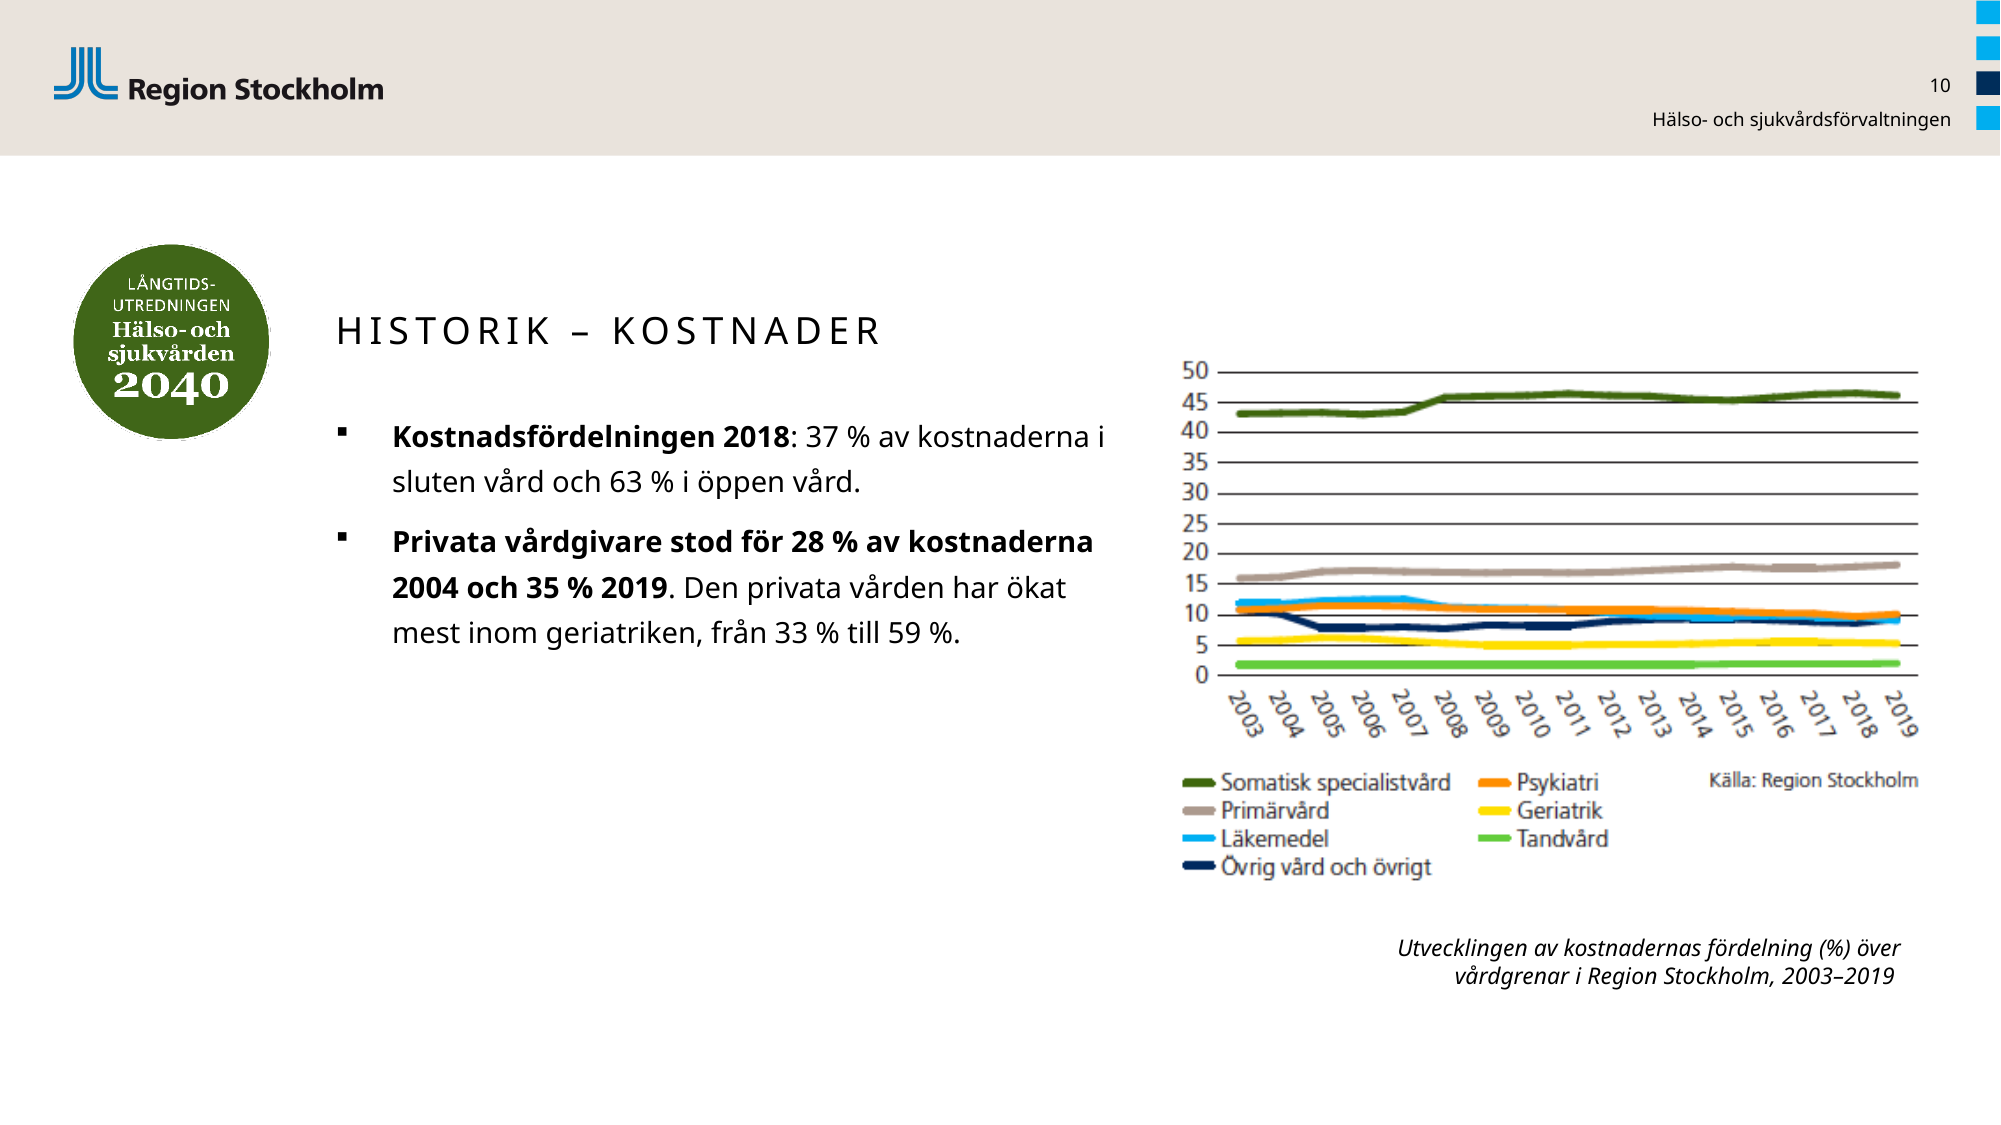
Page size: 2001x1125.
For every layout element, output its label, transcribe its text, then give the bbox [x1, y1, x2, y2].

picture [1167, 350, 1959, 893]
picture [54, 47, 383, 106]
text_box Kostnadsfördelningen 2018: 37 % av kostnaderna i sluten vård och 63 % i öppen vård. Privata vårdgivare stod för 28 % av kostnaderna 2004 och 35 % 2019. Den privata vården har ökat mest inom geriatriken, från 33 % till 59 %. [335, 407, 1127, 1005]
picture [71, 241, 271, 442]
footer Hälso- och sjukvårdsförvaltningen [1400, 107, 1952, 129]
text_box Utvecklingen av kostnadernas fördelning (%) över vårdgrenar i Region Stockholm, 2003–2019 [1272, 926, 1917, 1018]
slide_number 10 [1400, 73, 1952, 95]
text_box HISTORIK – KOSTNADER [335, 259, 1933, 377]
